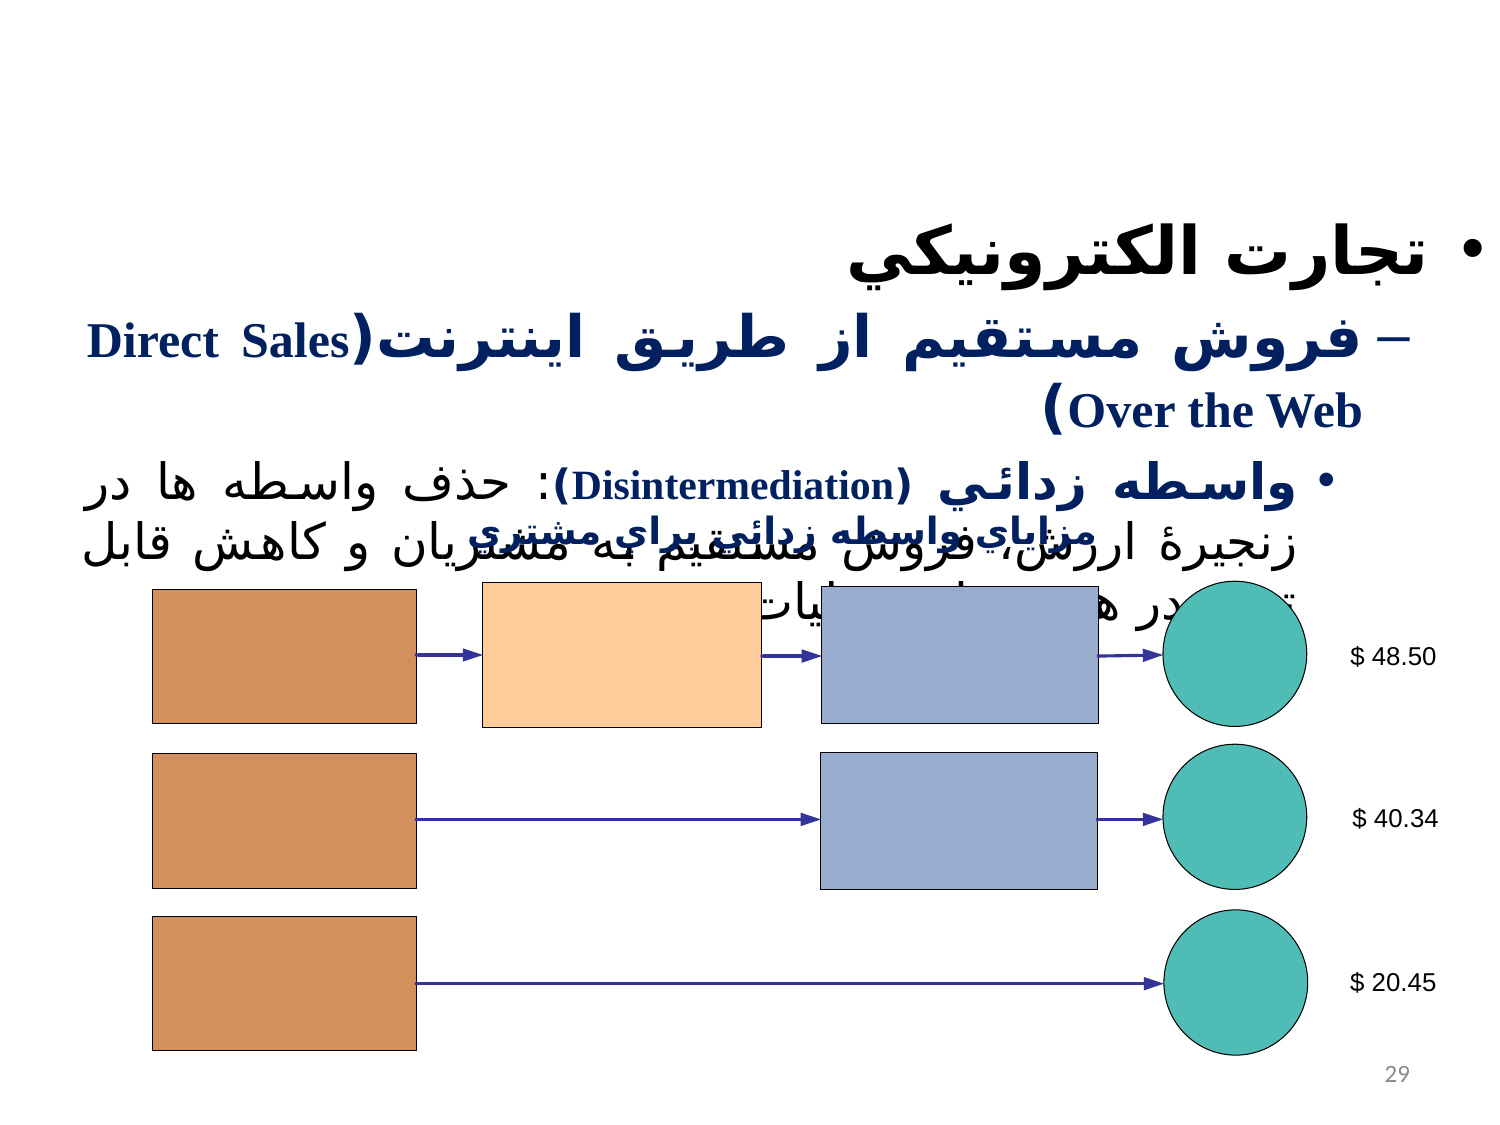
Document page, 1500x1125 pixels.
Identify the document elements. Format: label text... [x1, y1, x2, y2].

slide_number 29 [1074, 1067, 1425, 1103]
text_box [149, 537, 1474, 1059]
text_box مزاياي واسطه زدائي براي مشتري [452, 499, 1112, 535]
list تجارت الکترونيکي فروش مستقيم از طريق اينترنت(Direct Sales Over the Web) واسطه زدائي (Disintermediation): حذف واسطه ها در زنجيرۀ ارزش، فروش مستقيم به مشتريان و کاهش قابل توجه در هزينه هاي عمليات [62, 200, 1500, 1125]
